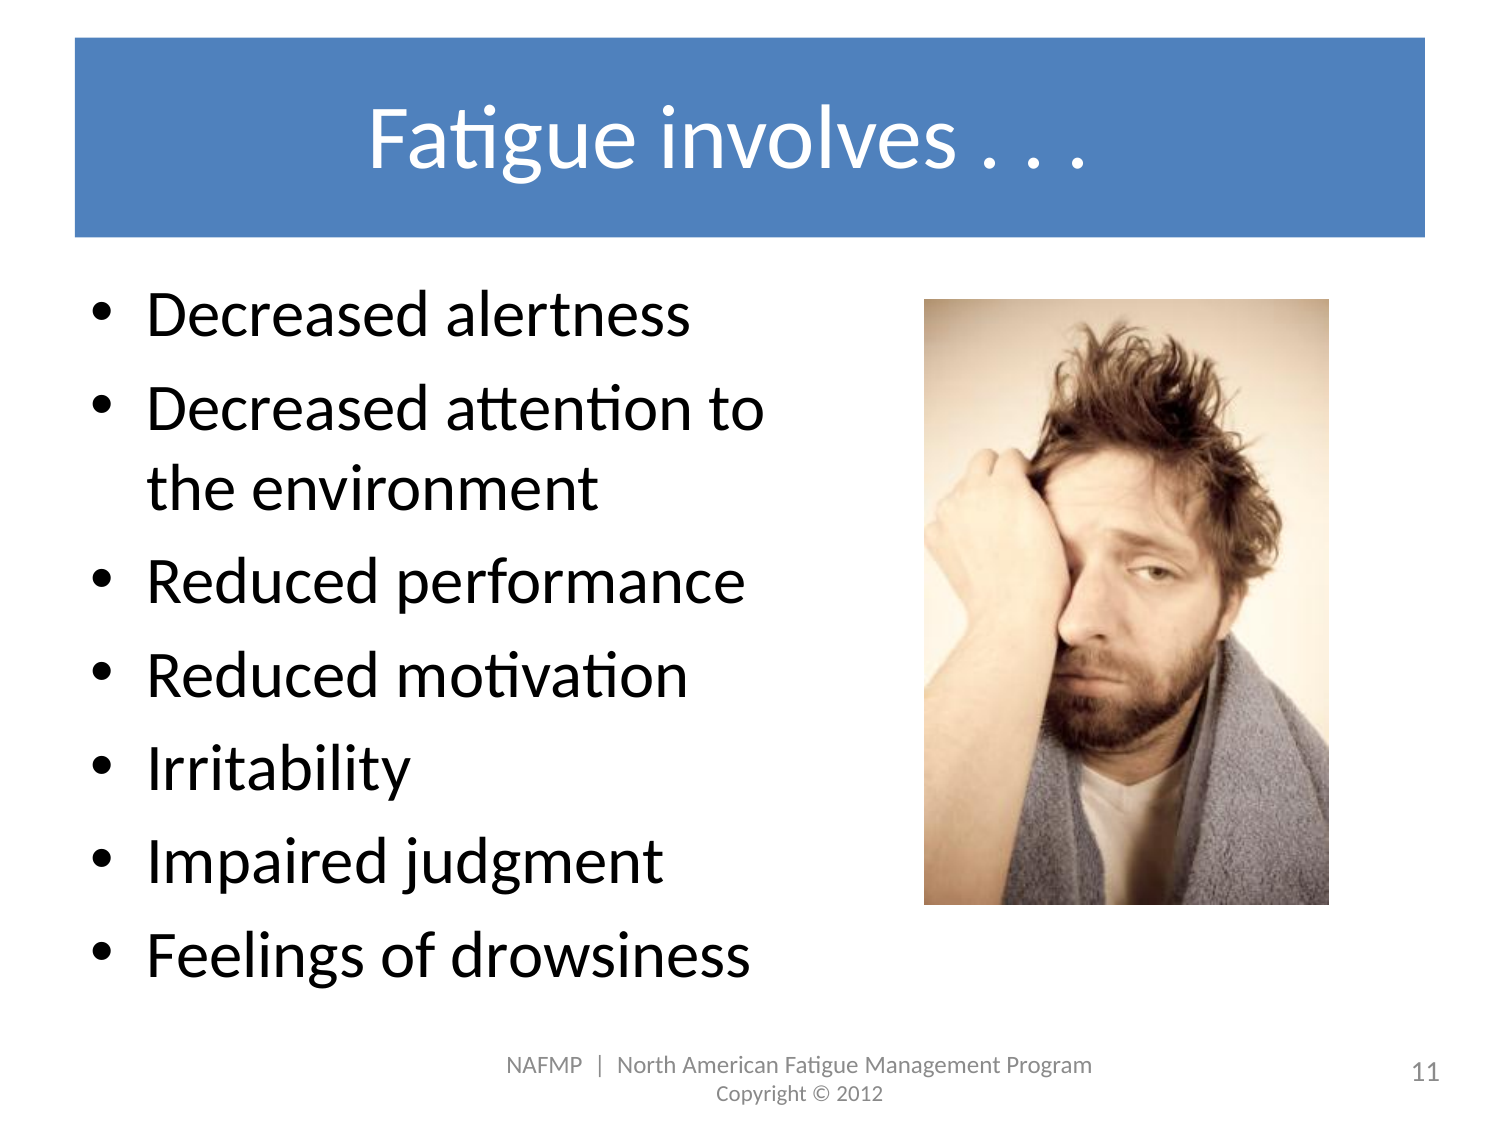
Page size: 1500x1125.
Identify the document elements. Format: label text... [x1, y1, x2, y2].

title Fatigue involves . . . [75, 45, 1425, 233]
picture [924, 299, 1329, 905]
list Decreased alertness Decreased attention to the environment Reduced performance Reduced motivation Irritability Impaired judgment Feelings of drowsiness [75, 262, 1425, 1005]
